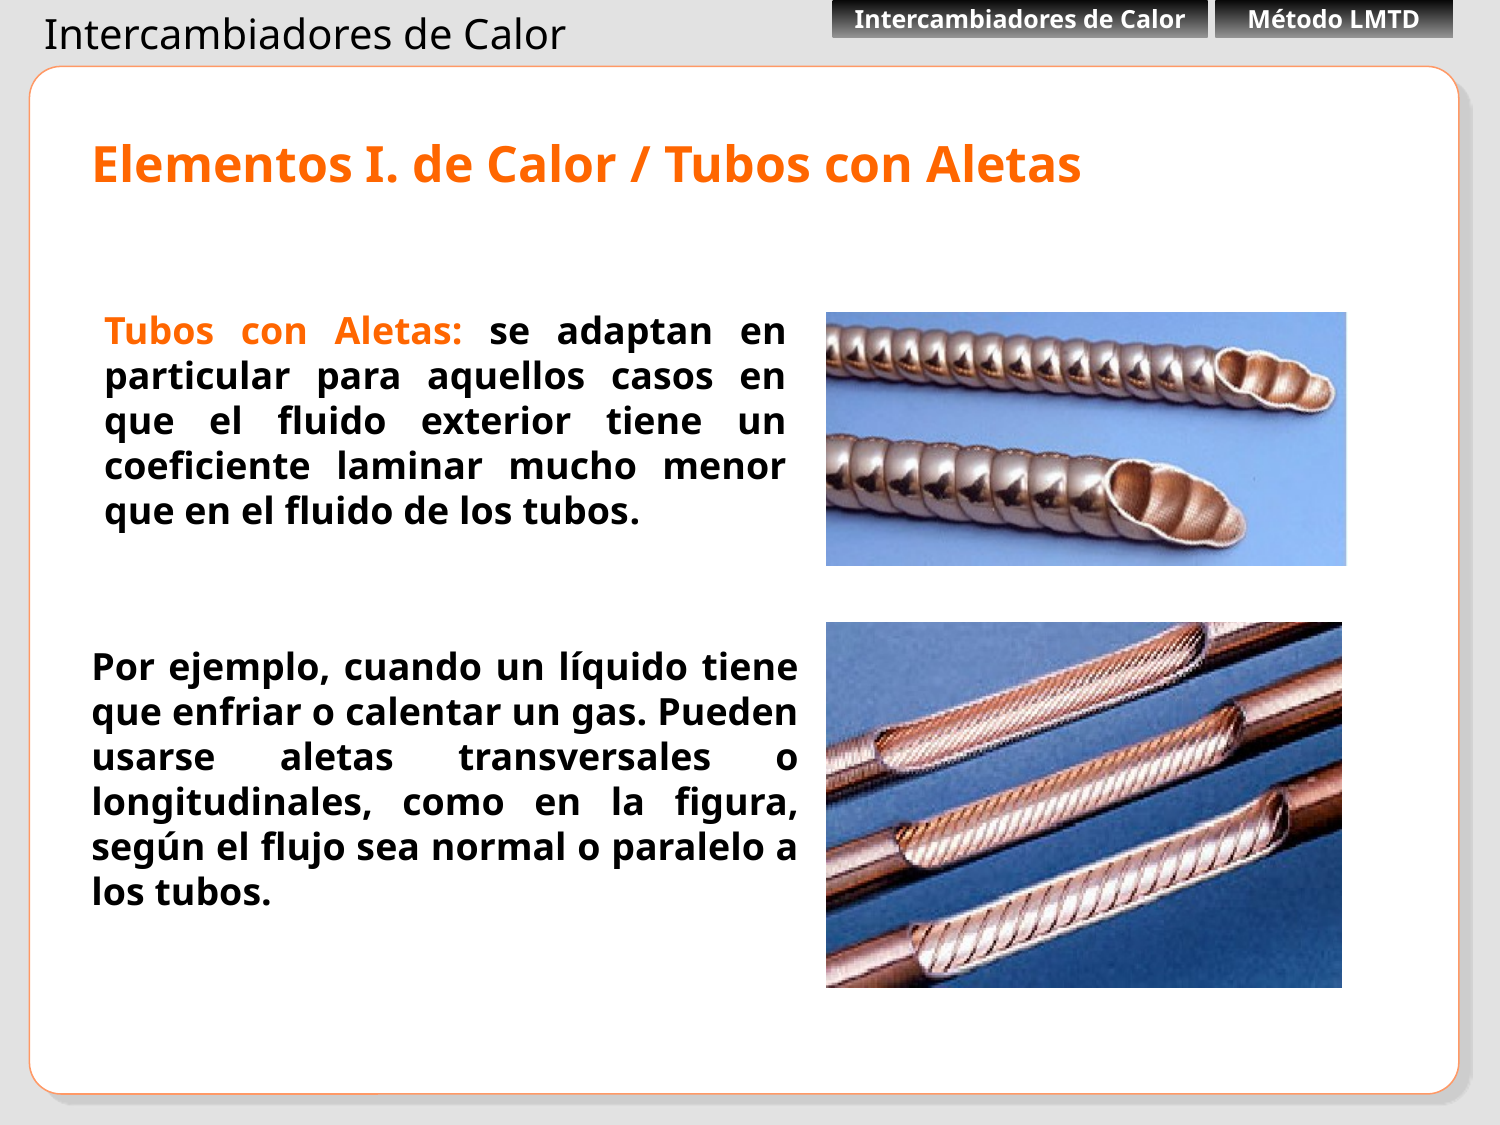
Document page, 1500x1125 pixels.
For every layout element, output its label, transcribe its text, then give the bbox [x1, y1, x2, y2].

text_box Tubos con Aletas: se adaptan en particular para aquellos casos en que el fluido exterior tiene un coeficiente laminar mucho menor que en el fluido de los tubos. [89, 299, 802, 540]
text_box Elementos I. de Calor / Tubos con Aletas [76, 125, 1290, 201]
picture [826, 312, 1348, 566]
text_box Por ejemplo, cuando un líquido tiene que enfriar o calentar un gas. Pueden usarse aletas transversales o longitudinales, como en la figura, según el flujo sea normal o paralelo a los tubos. [76, 635, 815, 920]
picture [826, 622, 1342, 988]
